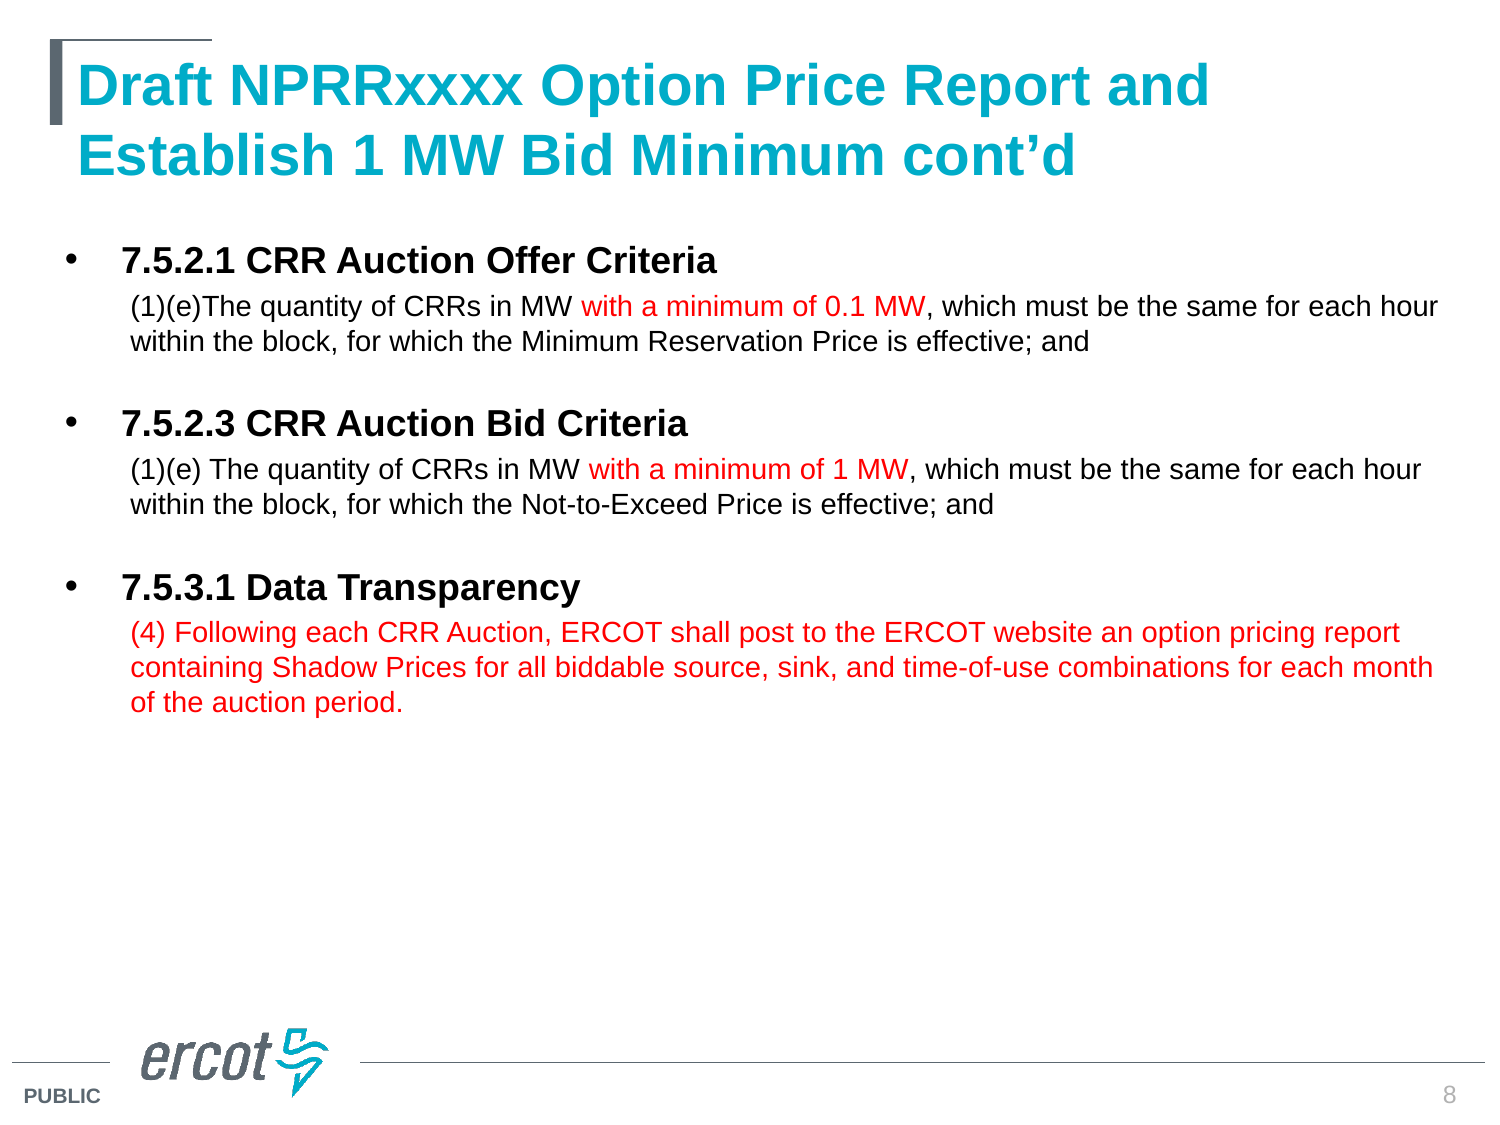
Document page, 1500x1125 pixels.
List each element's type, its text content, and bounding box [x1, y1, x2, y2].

slide_number 8 [1412, 1076, 1488, 1112]
title Draft NPRRxxxx Option Price Report and Establish 1 MW Bid Minimum cont’d [62, 39, 1450, 191]
picture [137, 1025, 332, 1100]
list 7.5.2.1 CRR Auction Offer Criteria (1)(e)The quantity of CRRs in MW with a minimum of 0.1 MW, which must be the same for each hour within the block, for which the Minimum Reservation Price is effective; and 7.5.2.3 CRR Auction Bid Criteria (1)(e) The quantity of CRRs in MW with a minimum of 1 MW, which must be the same for each hour within the block, for which the Not-to-Exceed Price is effective; and 7.5.3.1 Data Transparency (4) Following each CRR Auction, ERCOT shall post to the ERCOT website an option pricing report containing Shadow Prices for all biddable source, sink, and time-of-use combinations for each month of the auction period. [50, 191, 1463, 1025]
